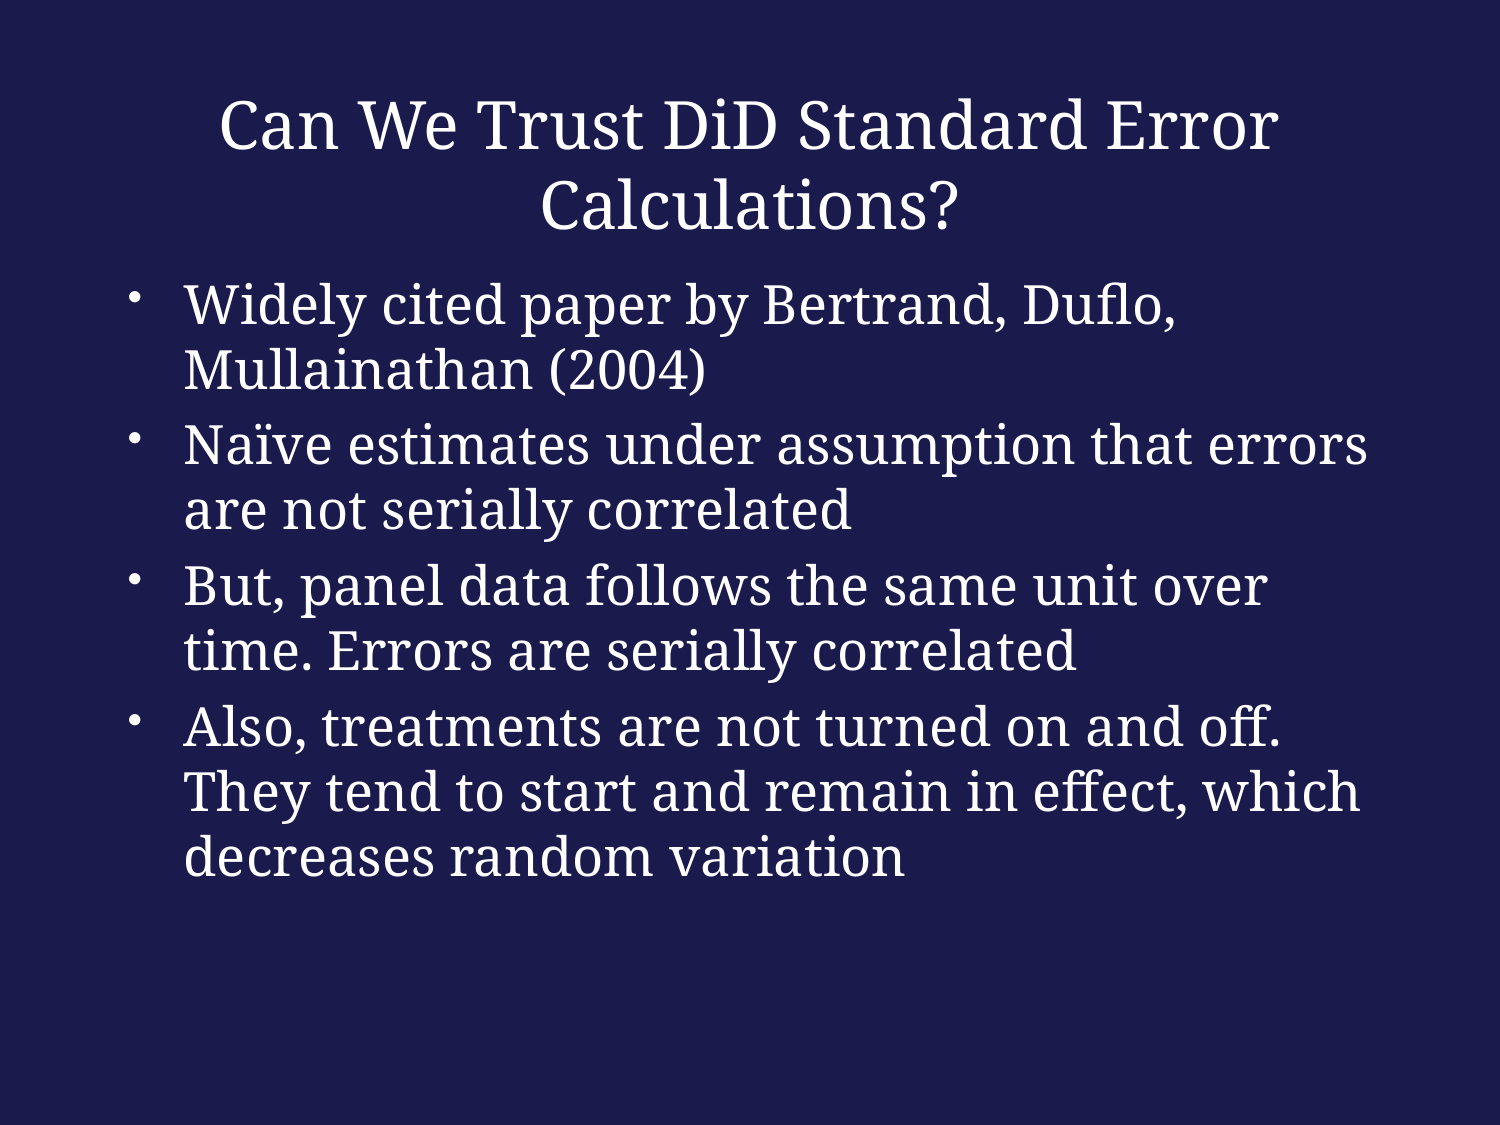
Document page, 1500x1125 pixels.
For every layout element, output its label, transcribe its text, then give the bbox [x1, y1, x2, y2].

title Can We Trust DiD Standard Error Calculations? [112, 99, 1388, 225]
list Widely cited paper by Bertrand, Duflo, Mullainathan (2004) Naïve estimates under assumption that errors are not serially correlated But, panel data follows the same unit over time. Errors are serially correlated Also, treatments are not turned on and off. They tend to start and remain in effect, which decreases random variation [112, 262, 1388, 913]
